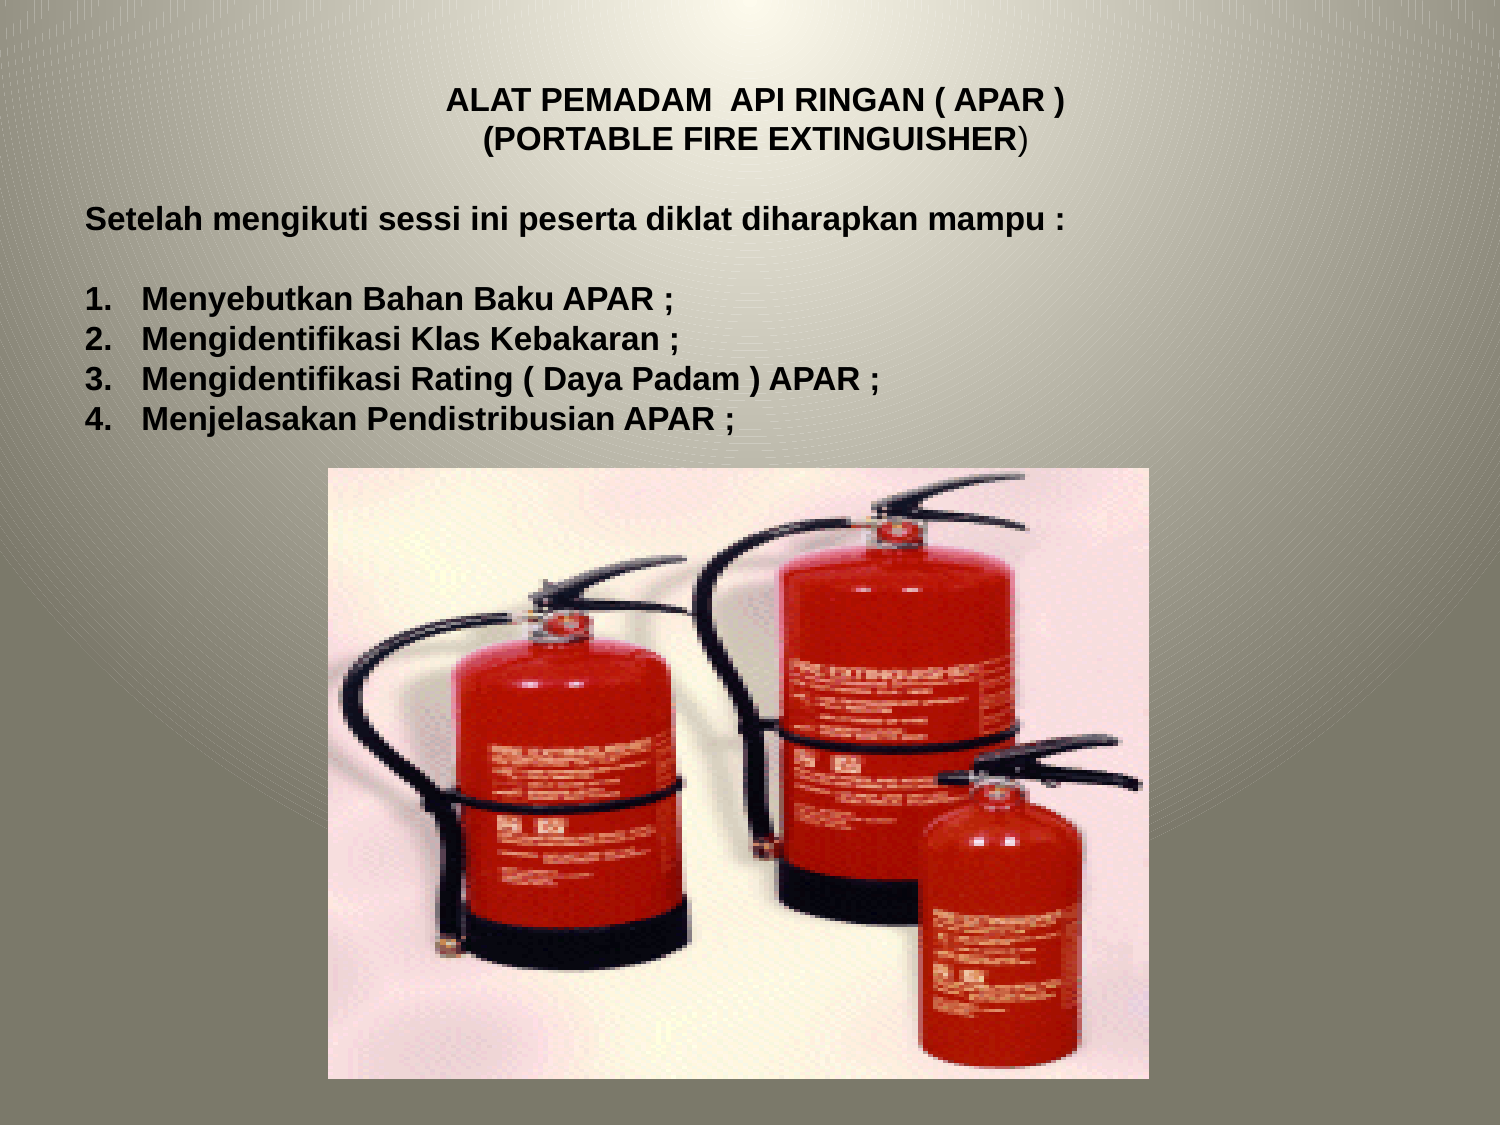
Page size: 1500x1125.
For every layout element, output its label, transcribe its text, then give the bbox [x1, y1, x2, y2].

text_box ALAT PEMADAM API RINGAN ( APAR ) (PORTABLE FIRE EXTINGUISHER) Setelah mengikuti sessi ini peserta diklat diharapkan mampu : Menyebutkan Bahan Baku APAR ; Mengidentifikasi Klas Kebakaran ; Mengidentifikasi Rating ( Daya Padam ) APAR ; Menjelasakan Pendistribusian APAR ; [70, 70, 1442, 445]
picture [327, 468, 1149, 1079]
